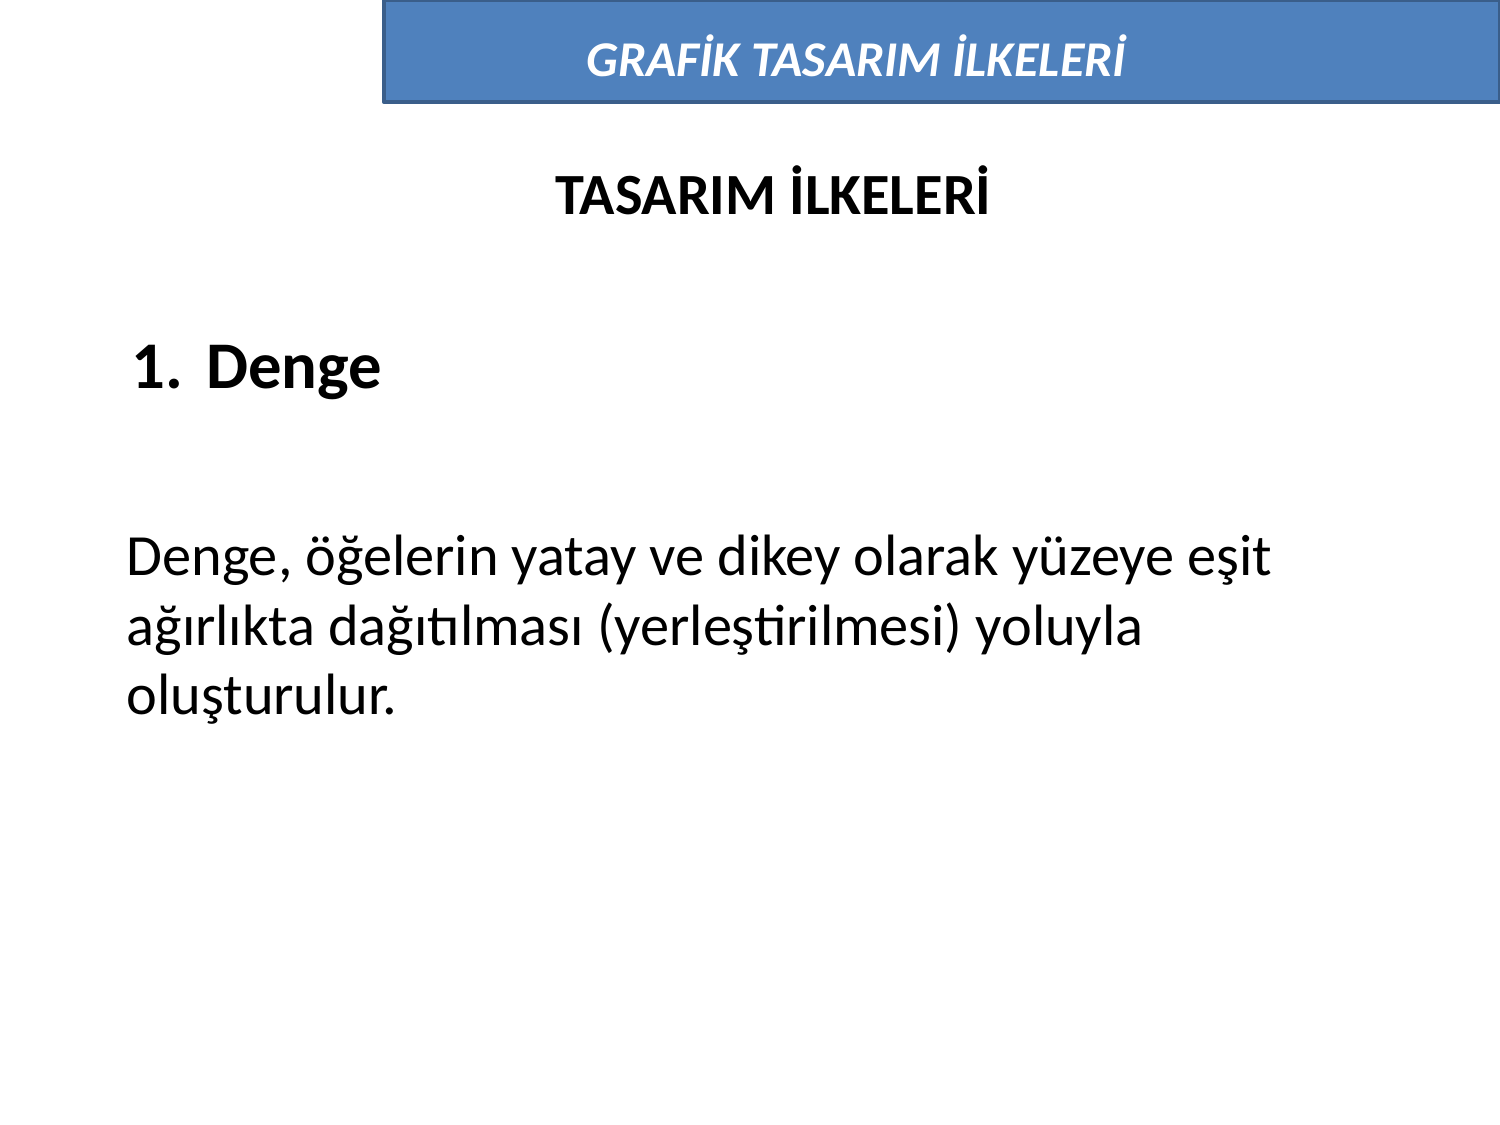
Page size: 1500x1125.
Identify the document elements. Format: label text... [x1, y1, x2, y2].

text_box Denge [123, 314, 1447, 410]
text_box Denge, öğelerin yatay ve dikey olarak yüzeye eşit ağırlıkta dağıtılması (yerleştirilmesi) yoluyla oluşturulur. [112, 509, 1365, 805]
text_box [383, 0, 1500, 102]
text_box GRAFİK TASARIM İLKELERİ [383, 19, 1329, 94]
text_box TASARIM İLKELERİ [88, 149, 1459, 234]
